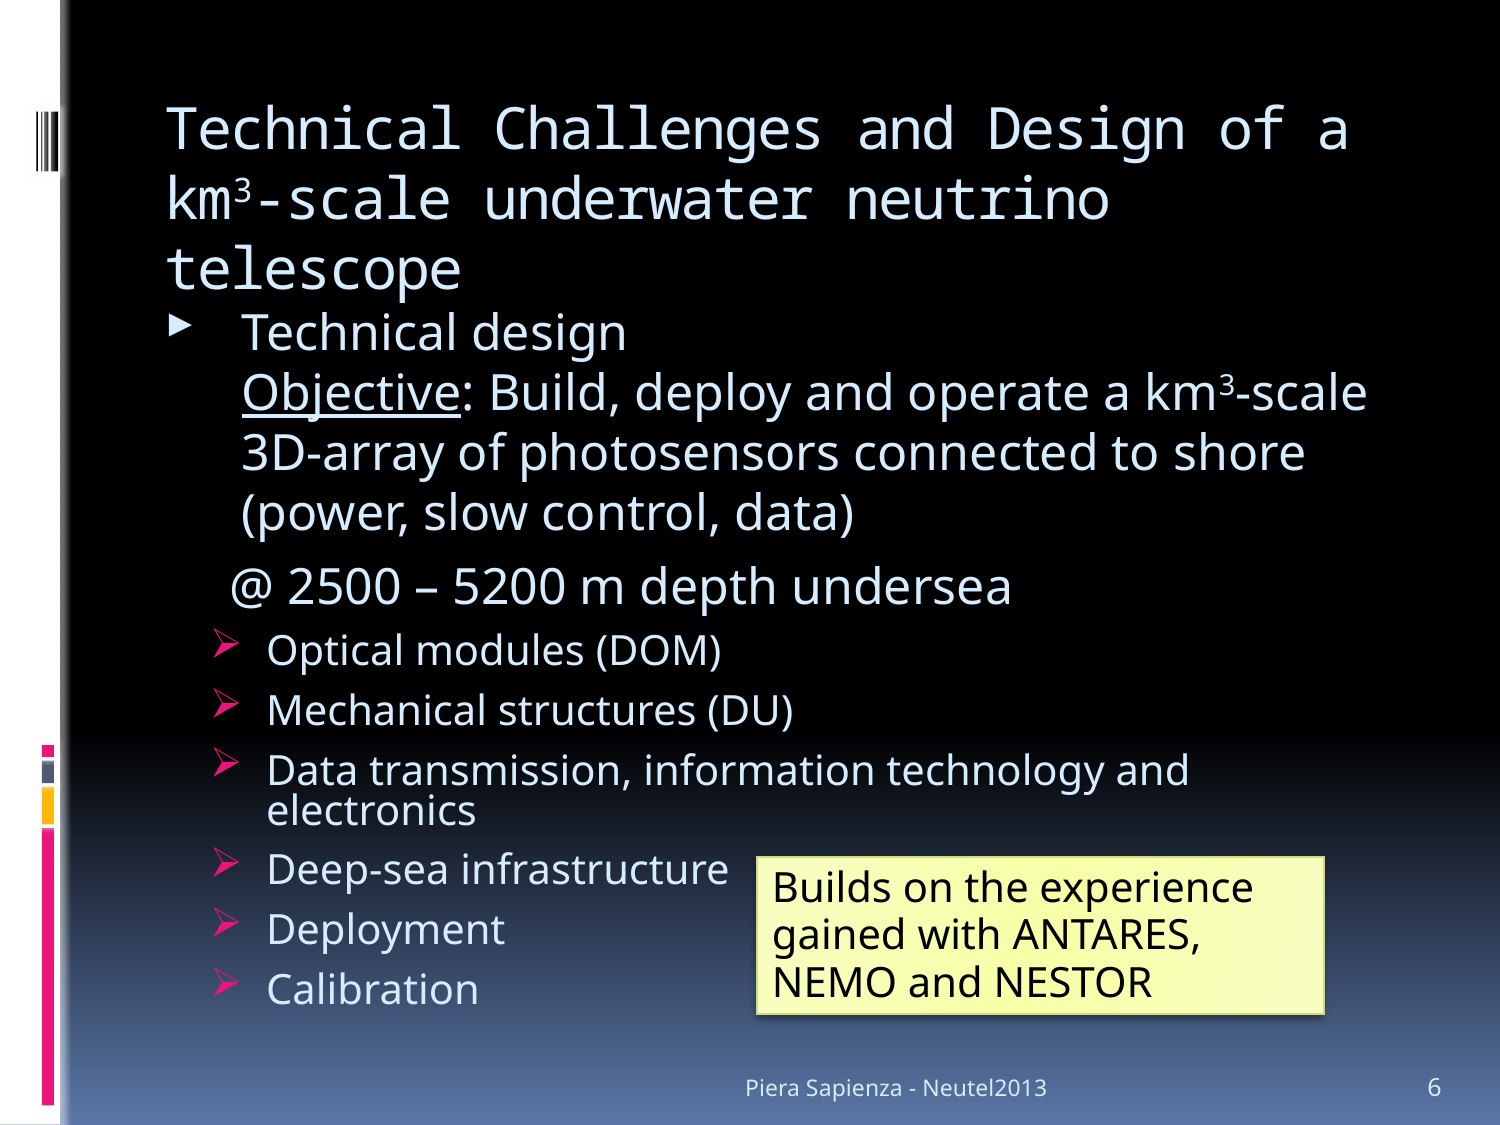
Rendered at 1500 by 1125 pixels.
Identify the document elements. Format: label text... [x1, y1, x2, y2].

slide_number 6 [1412, 1052, 1488, 1113]
list Technical design Objective: Build, deploy and operate a km3-scale 3D-array of photosensors connected to shore (power, slow control, data) @ 2500 – 5200 m depth undersea Optical modules (DOM) Mechanical structures (DU) Data transmission, information technology and electronics Deep-sea infrastructure Deployment Calibration [150, 292, 1425, 1043]
text_box [149, 14, 1425, 165]
title Technical Challenges and Design of a km3-scale underwater neutrino telescope [150, 165, 1425, 234]
text_box Builds on the experience gained with ANTARES, NEMO and NESTOR [757, 856, 1324, 1015]
footer Piera Sapienza - Neutel2013 [150, 1052, 1063, 1113]
